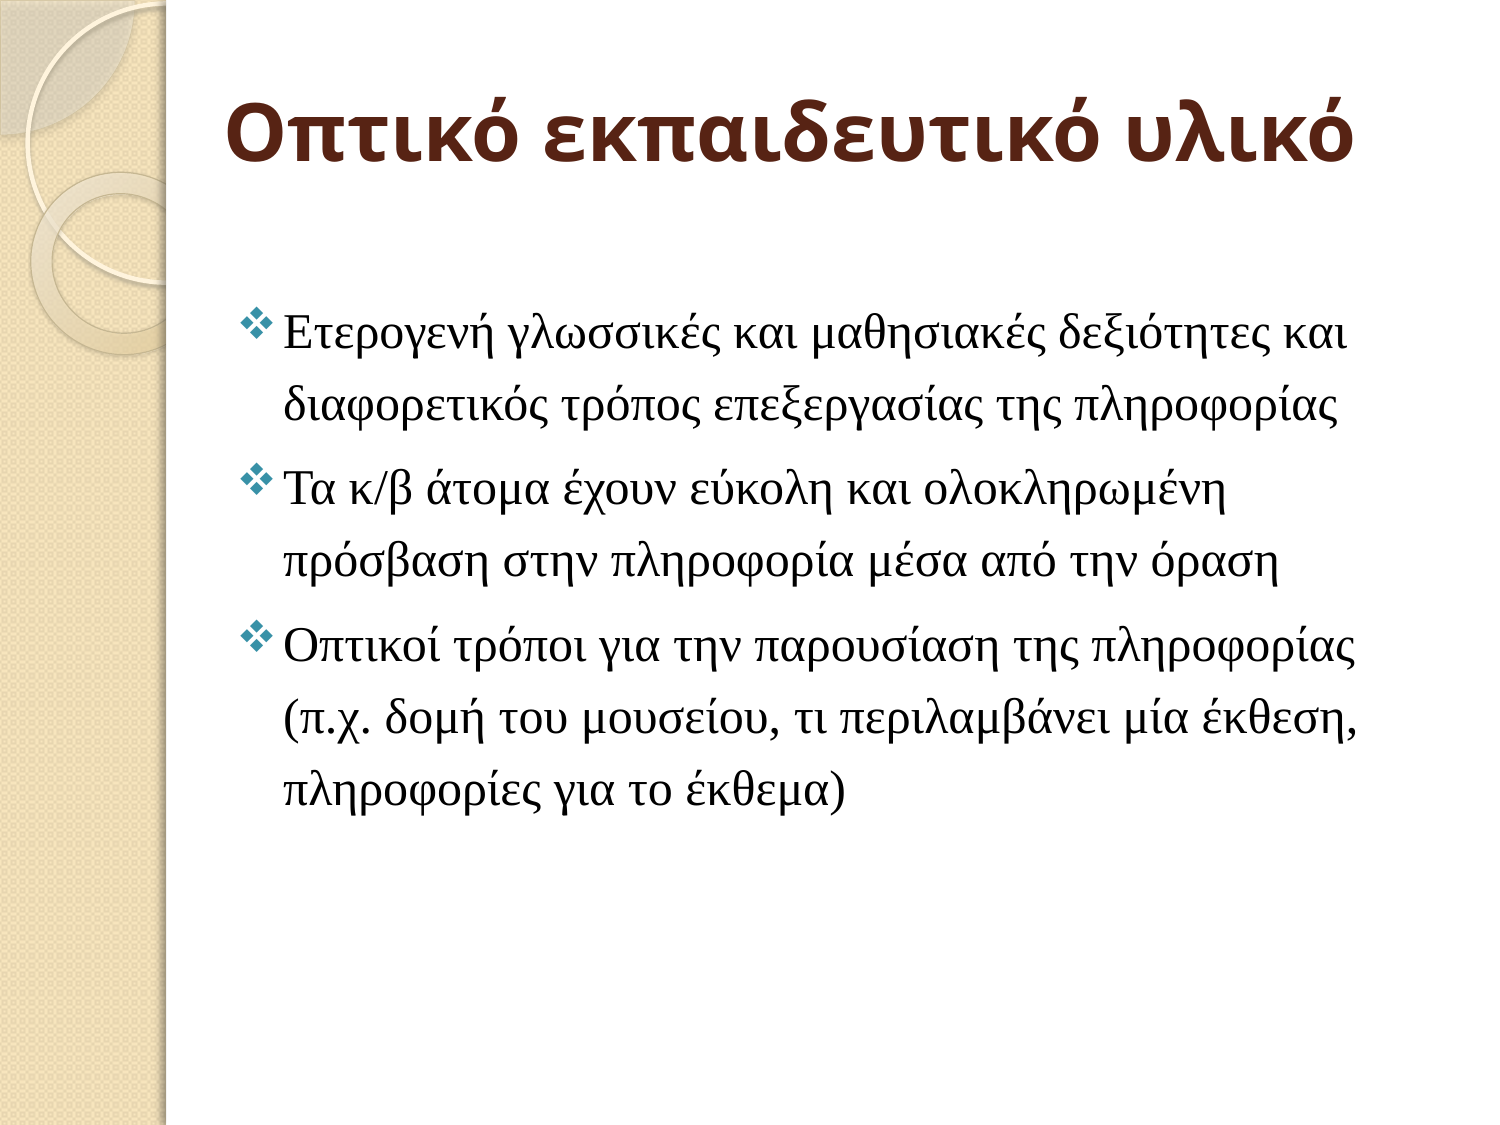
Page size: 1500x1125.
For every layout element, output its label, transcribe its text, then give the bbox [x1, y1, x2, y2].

title Οπτικό εκπαιδευτικό υλικό [208, 35, 1444, 223]
list Ετερογενή γλωσσικές και μαθησιακές δεξιότητες και διαφορετικός τρόπος επεξεργασίας της πληροφορίας Τα κ/β άτομα έχουν εύκολη και ολοκληρωμένη πρόσβαση στην πληροφορία μέσα από την όραση Οπτικοί τρόποι για την παρουσίαση της πληροφορίας (π.χ. δομή του μουσείου, τι περιλαμβάνει μία έκθεση, πληροφορίες για το έκθεμα) [208, 278, 1462, 903]
